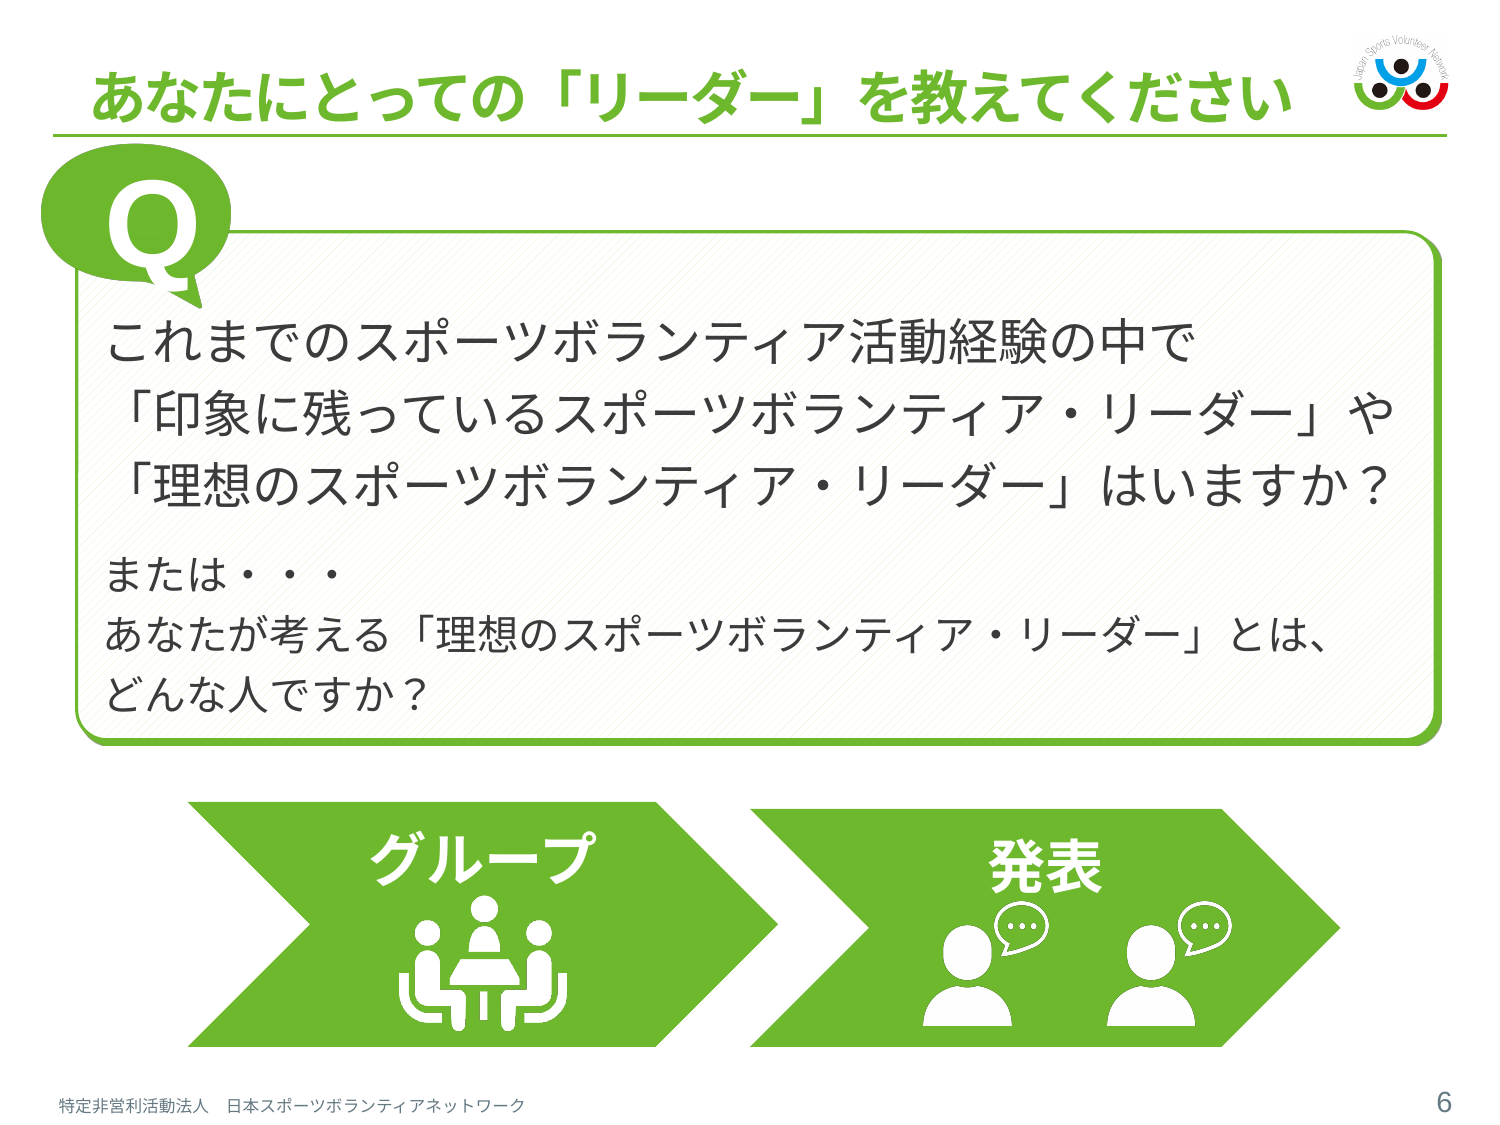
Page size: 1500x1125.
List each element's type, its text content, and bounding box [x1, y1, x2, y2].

text_box [231, 231, 1436, 290]
text_box [76, 315, 1430, 740]
text_box これまでのスポーツボランティア活動経験の中で 「印象に残っているスポーツボランティア・リーダー」や「理想のスポーツボランティア・リーダー」はいますか？ または・・・ あなたが考える「理想のスポーツボランティア・リーダー」とは、 どんな人ですか？ [87, 290, 1447, 727]
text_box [41, 137, 231, 315]
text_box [779, 808, 1341, 1047]
picture [1353, 35, 1449, 110]
title あなたにとっての「リーダー」を教えてください [88, 53, 1341, 132]
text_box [187, 801, 779, 1047]
